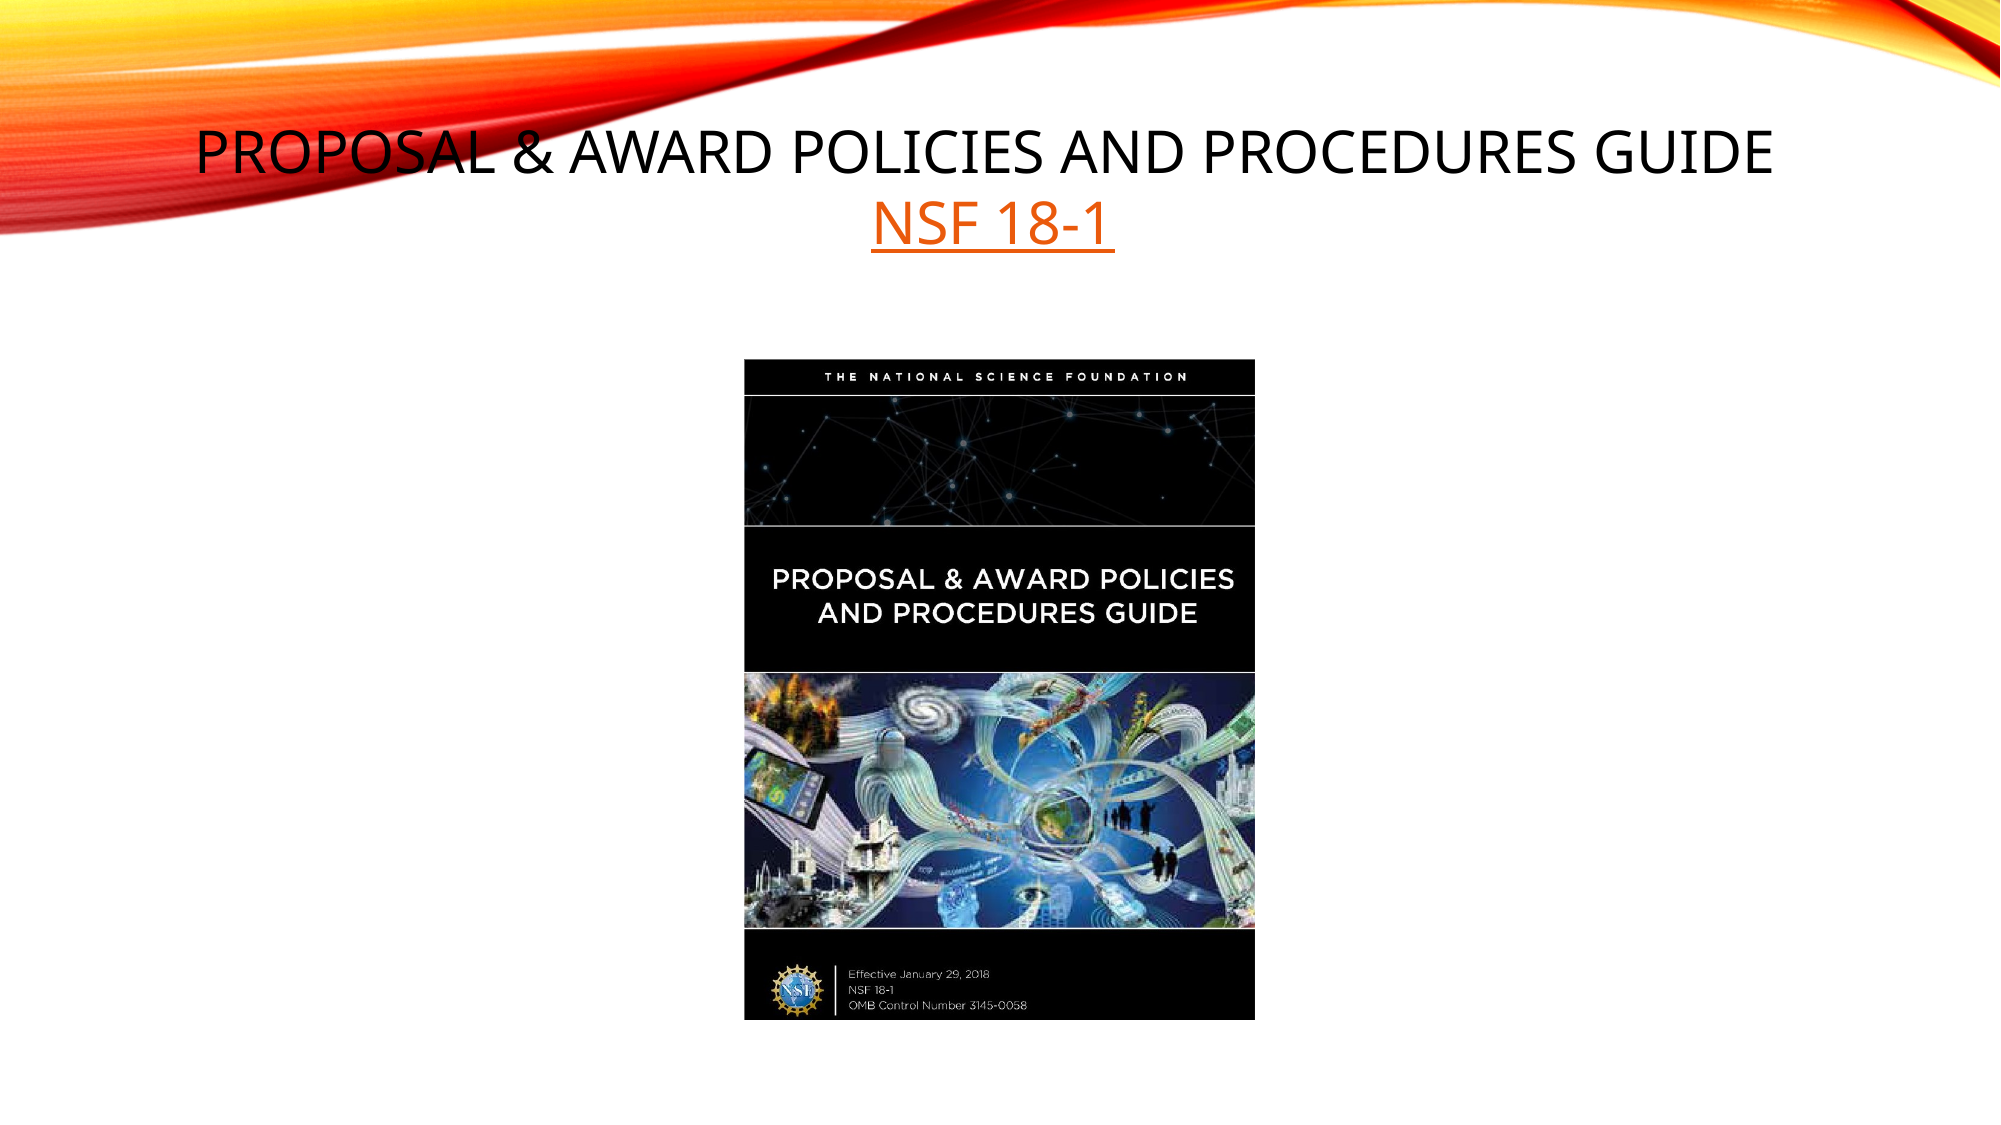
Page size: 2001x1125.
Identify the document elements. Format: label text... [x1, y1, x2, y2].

title Proposal & Award Policies and Procedures guide NSF 18-1 [98, 114, 1888, 338]
picture [0, 0, 2000, 237]
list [744, 359, 1256, 1021]
